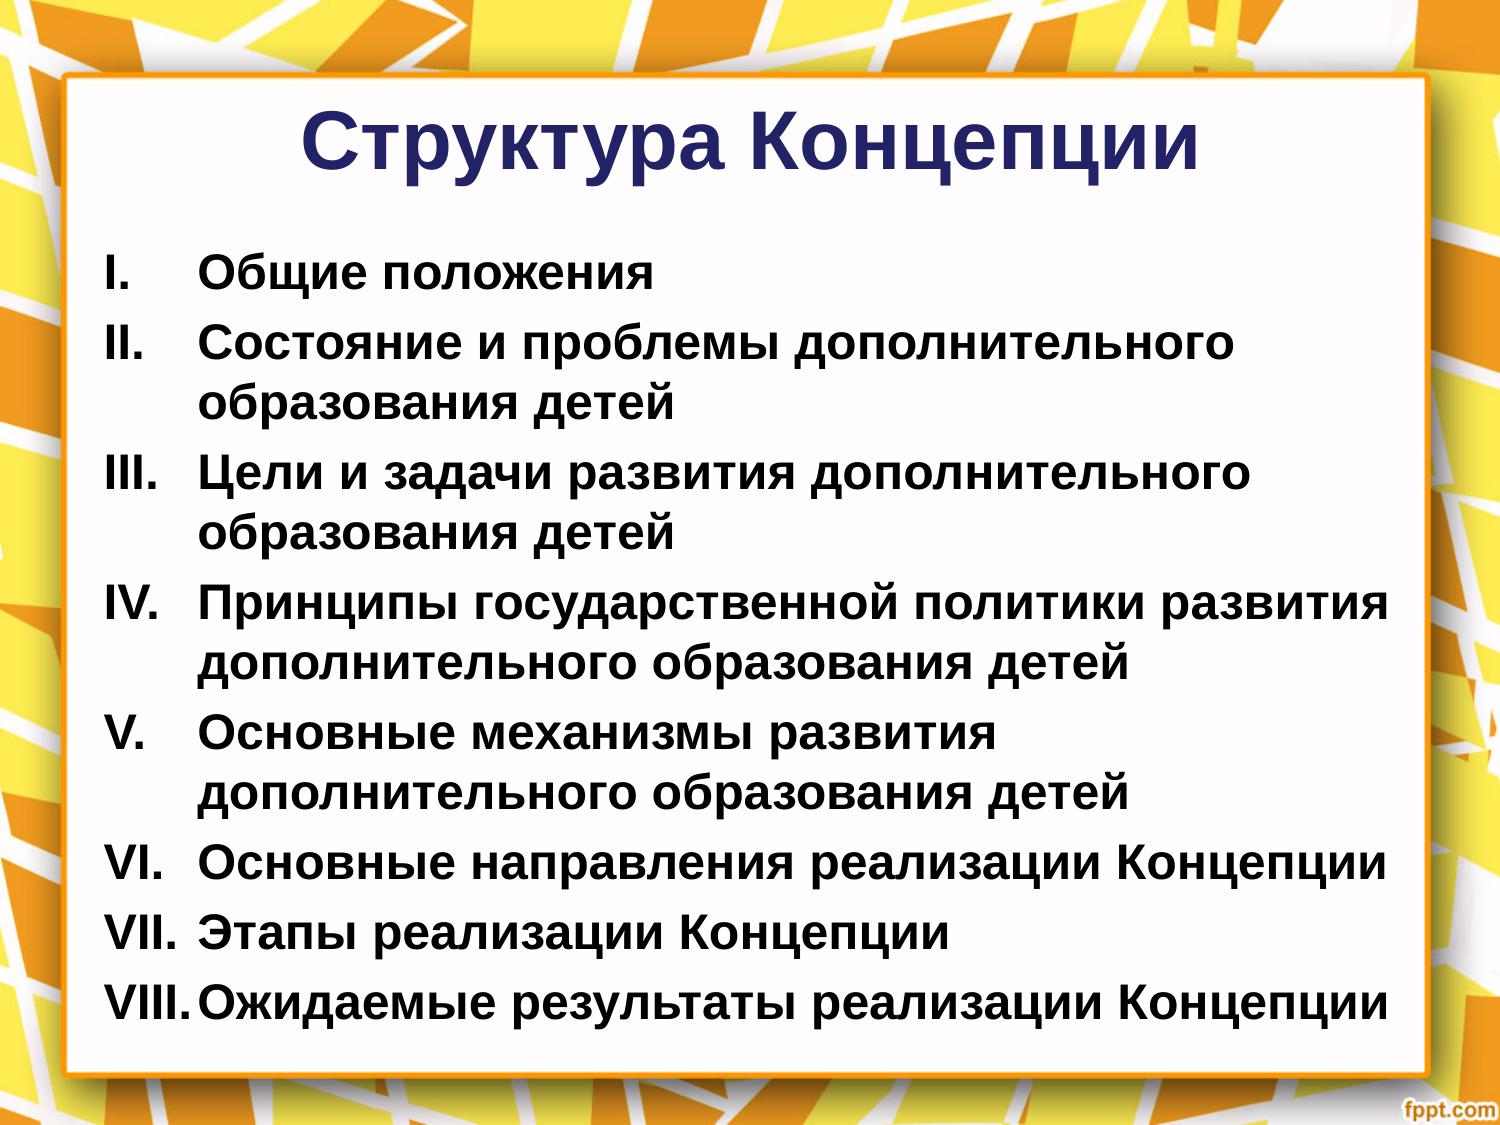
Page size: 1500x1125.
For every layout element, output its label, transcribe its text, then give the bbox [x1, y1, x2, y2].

title Структура Концепции [76, 78, 1427, 194]
picture [0, 0, 1500, 1125]
list Общие положения Состояние и проблемы дополнительного образования детей Цели и задачи развития дополнительного образования детей Принципы государственной политики развития дополнительного образования детей Основные механизмы развития дополнительного образования детей Основные направления реализации Концепции Этапы реализации Концепции Ожидаемые результаты реализации Концепции [88, 231, 1439, 1125]
